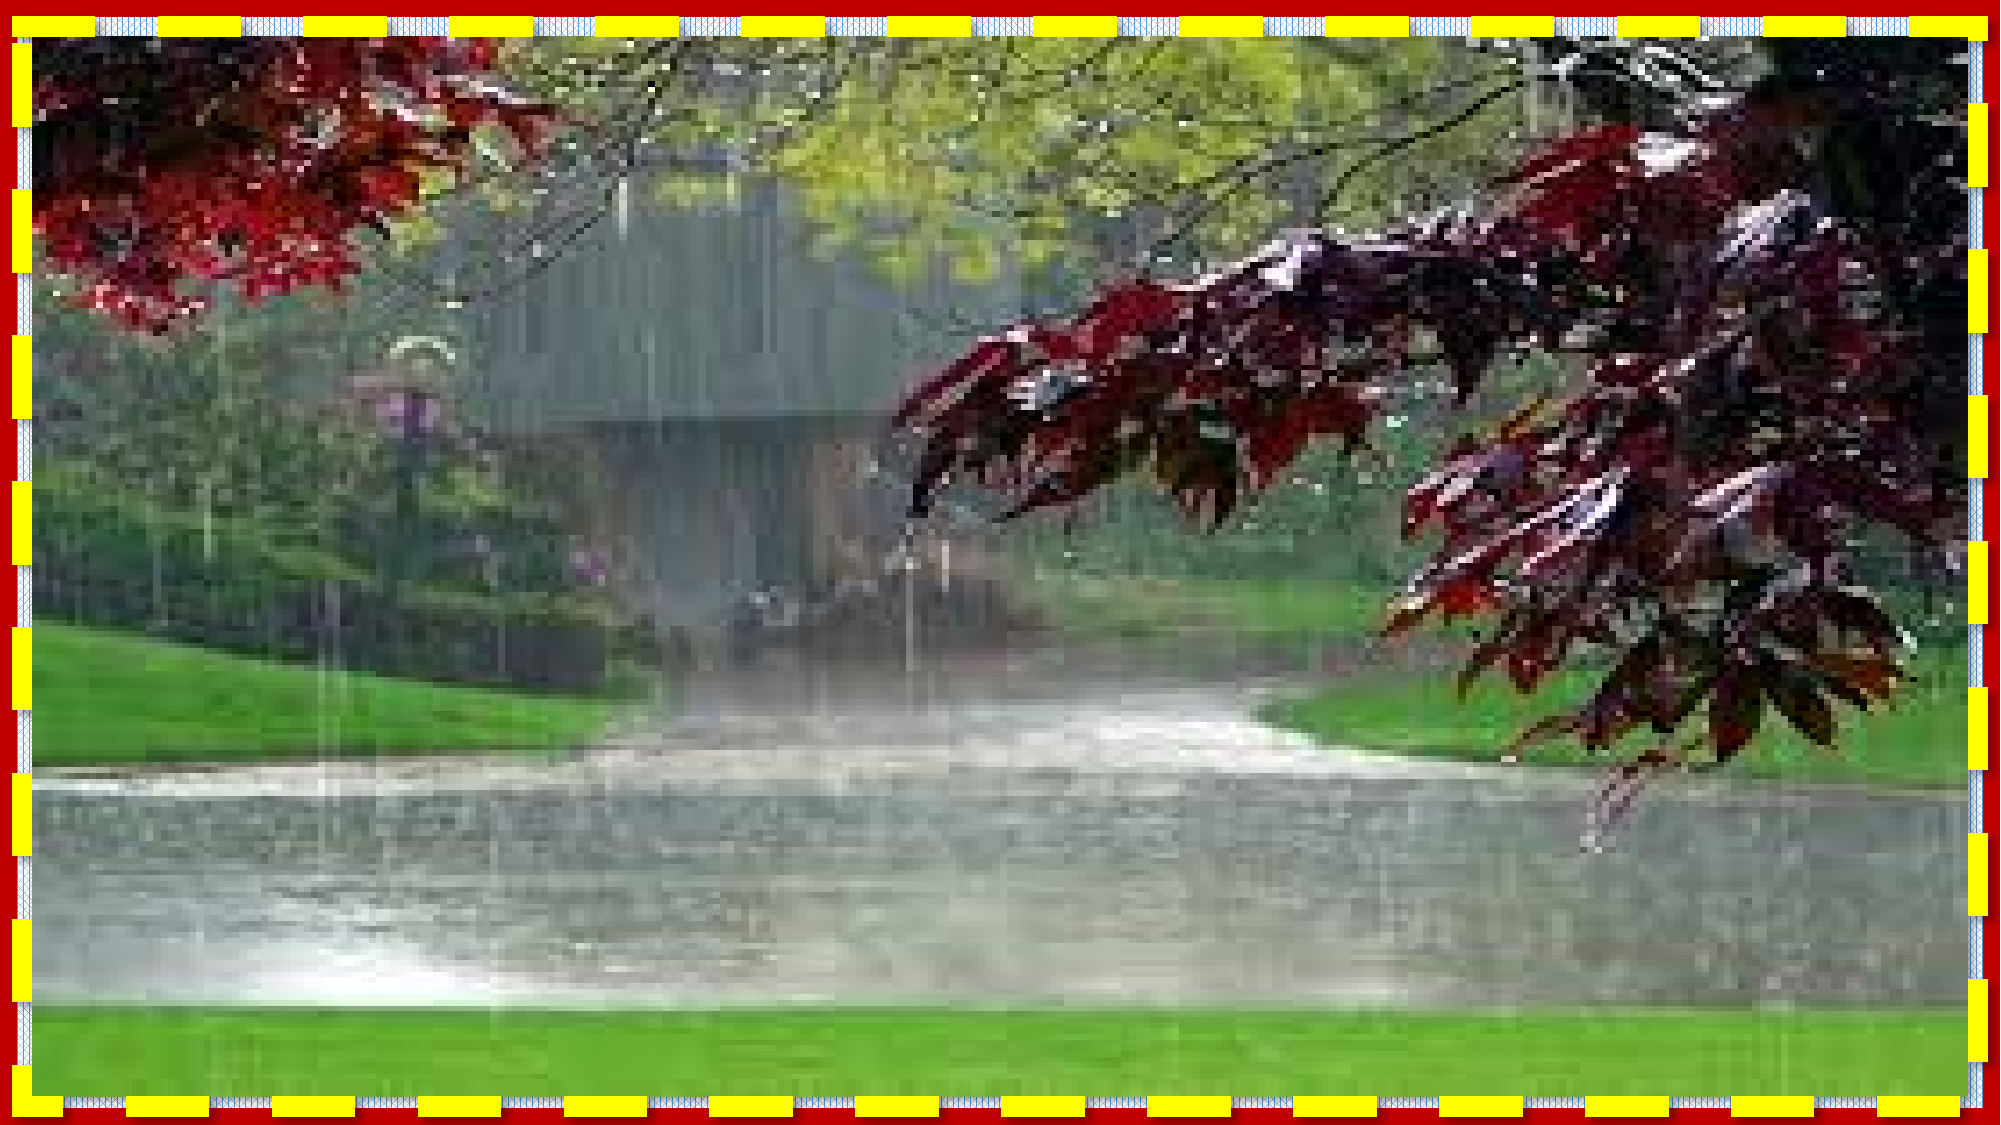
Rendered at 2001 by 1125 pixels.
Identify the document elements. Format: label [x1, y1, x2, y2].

text_box [0, 0, 2000, 1125]
picture [32, 36, 1968, 1097]
